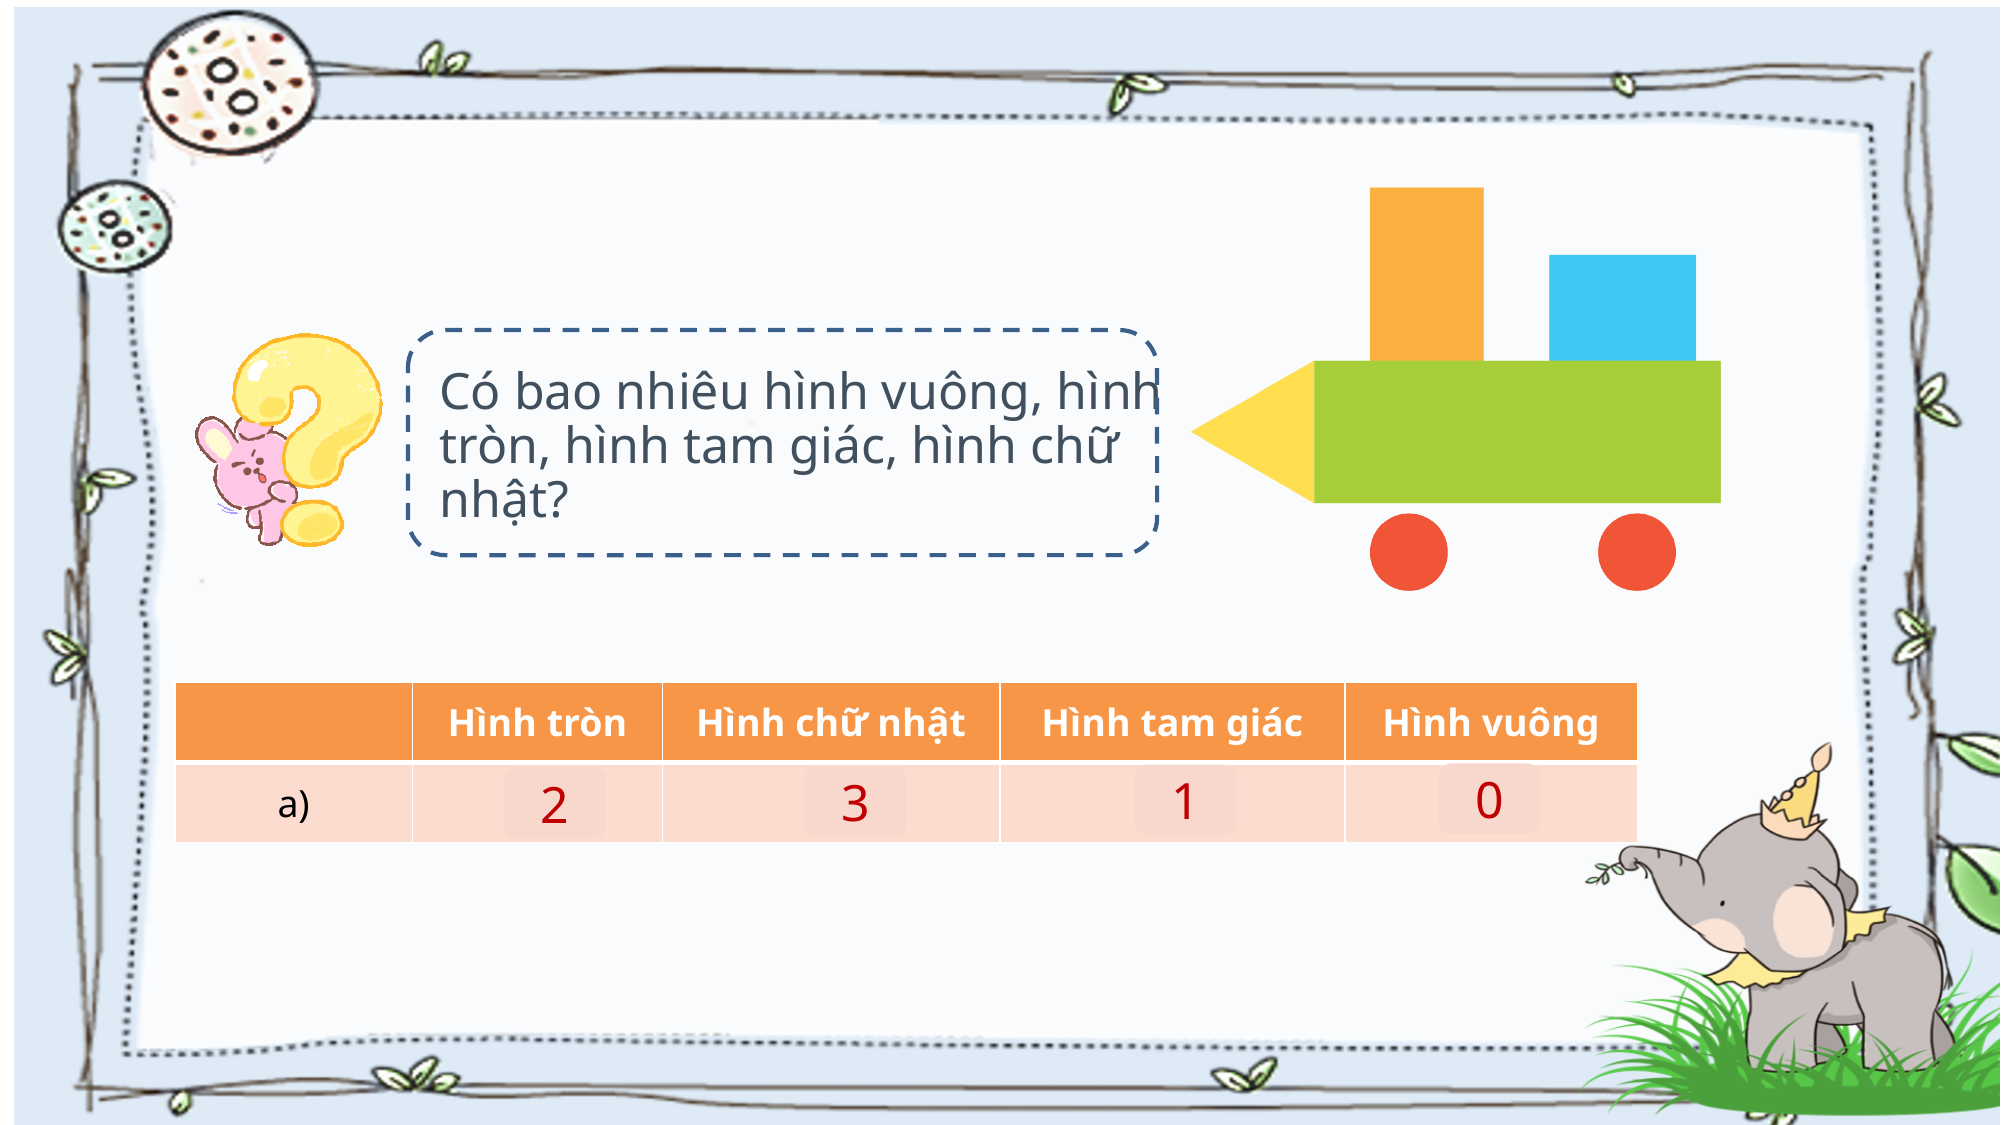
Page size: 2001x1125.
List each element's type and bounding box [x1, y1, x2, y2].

text_box [438, 329, 1185, 556]
picture [14, 6, 2000, 1125]
